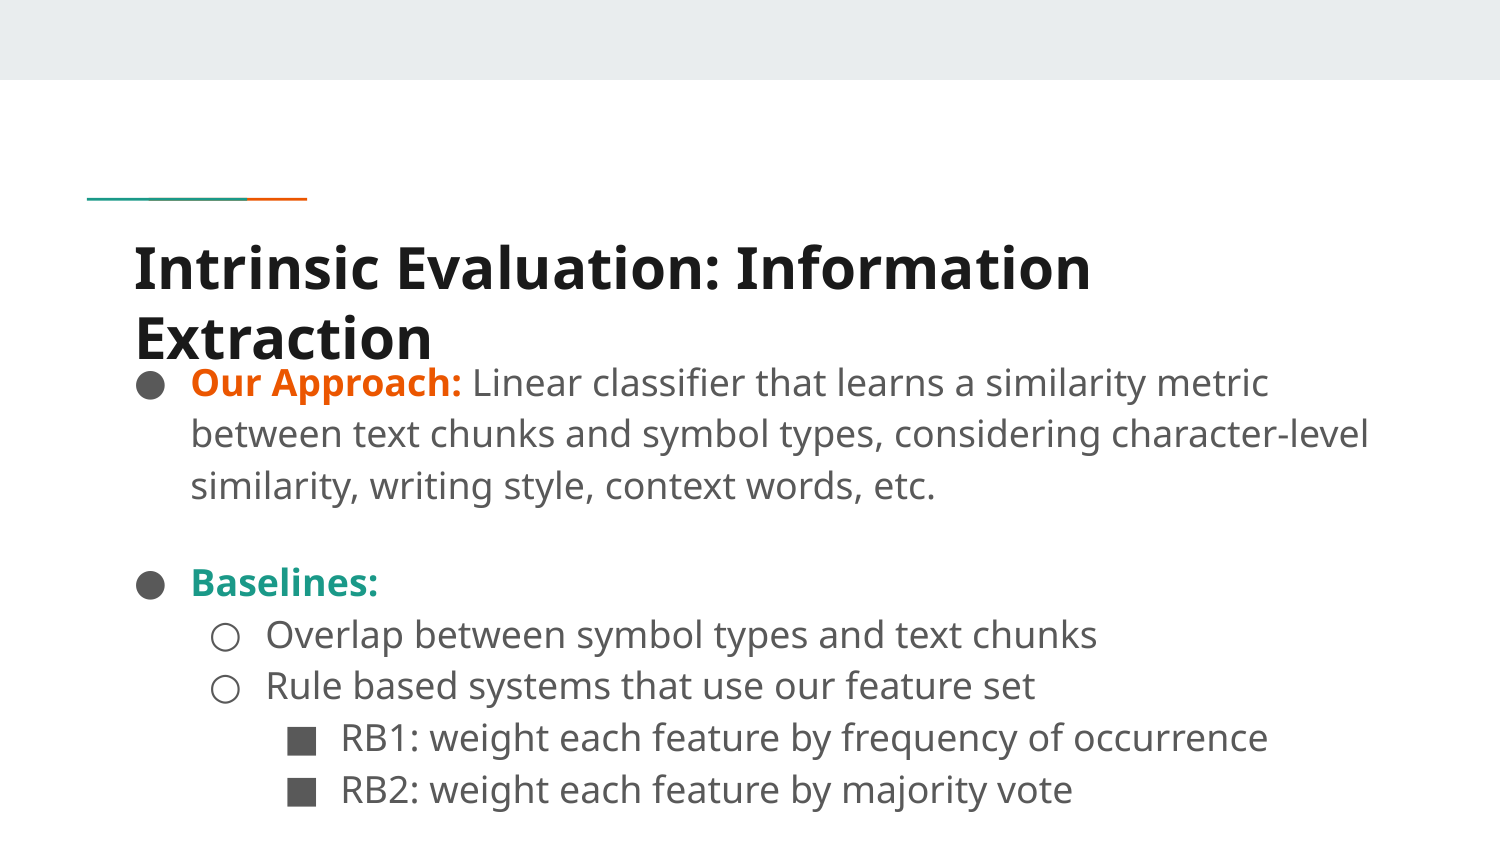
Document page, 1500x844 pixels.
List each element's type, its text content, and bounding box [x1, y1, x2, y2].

list Our Approach: Linear classifier that learns a similarity metric between text chunks and symbol types, considering character-level similarity, writing style, context words, etc. Baselines: Overlap between symbol types and text chunks Rule based systems that use our feature set RB1: weight each feature by frequency of occurrence RB2: weight each feature by majority vote [100, 336, 1420, 708]
title Intrinsic Evaluation: Information Extraction [119, 216, 1381, 305]
